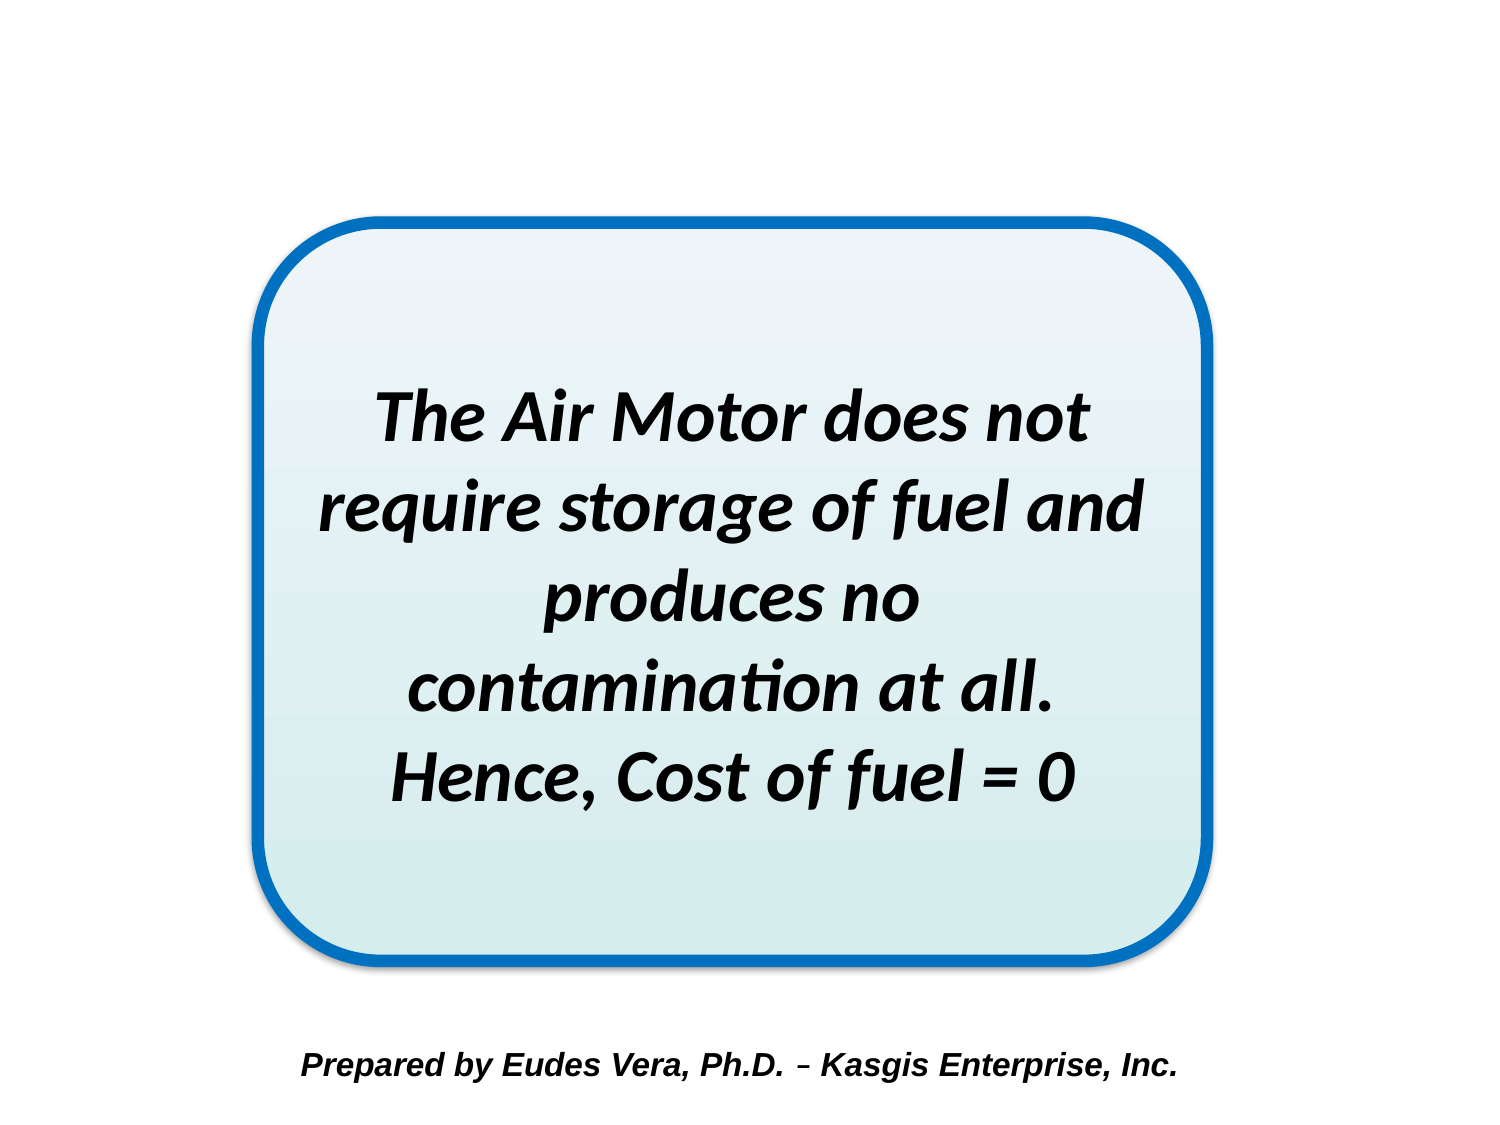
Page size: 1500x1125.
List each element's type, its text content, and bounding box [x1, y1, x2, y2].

text_box Prepared by Eudes Vera, Ph.D. – Kasgis Enterprise, Inc. [230, 1035, 1211, 1091]
text_box The Air Motor does not require storage of fuel and produces no contamination at all. Hence, Cost of fuel = 0 [257, 221, 1208, 962]
